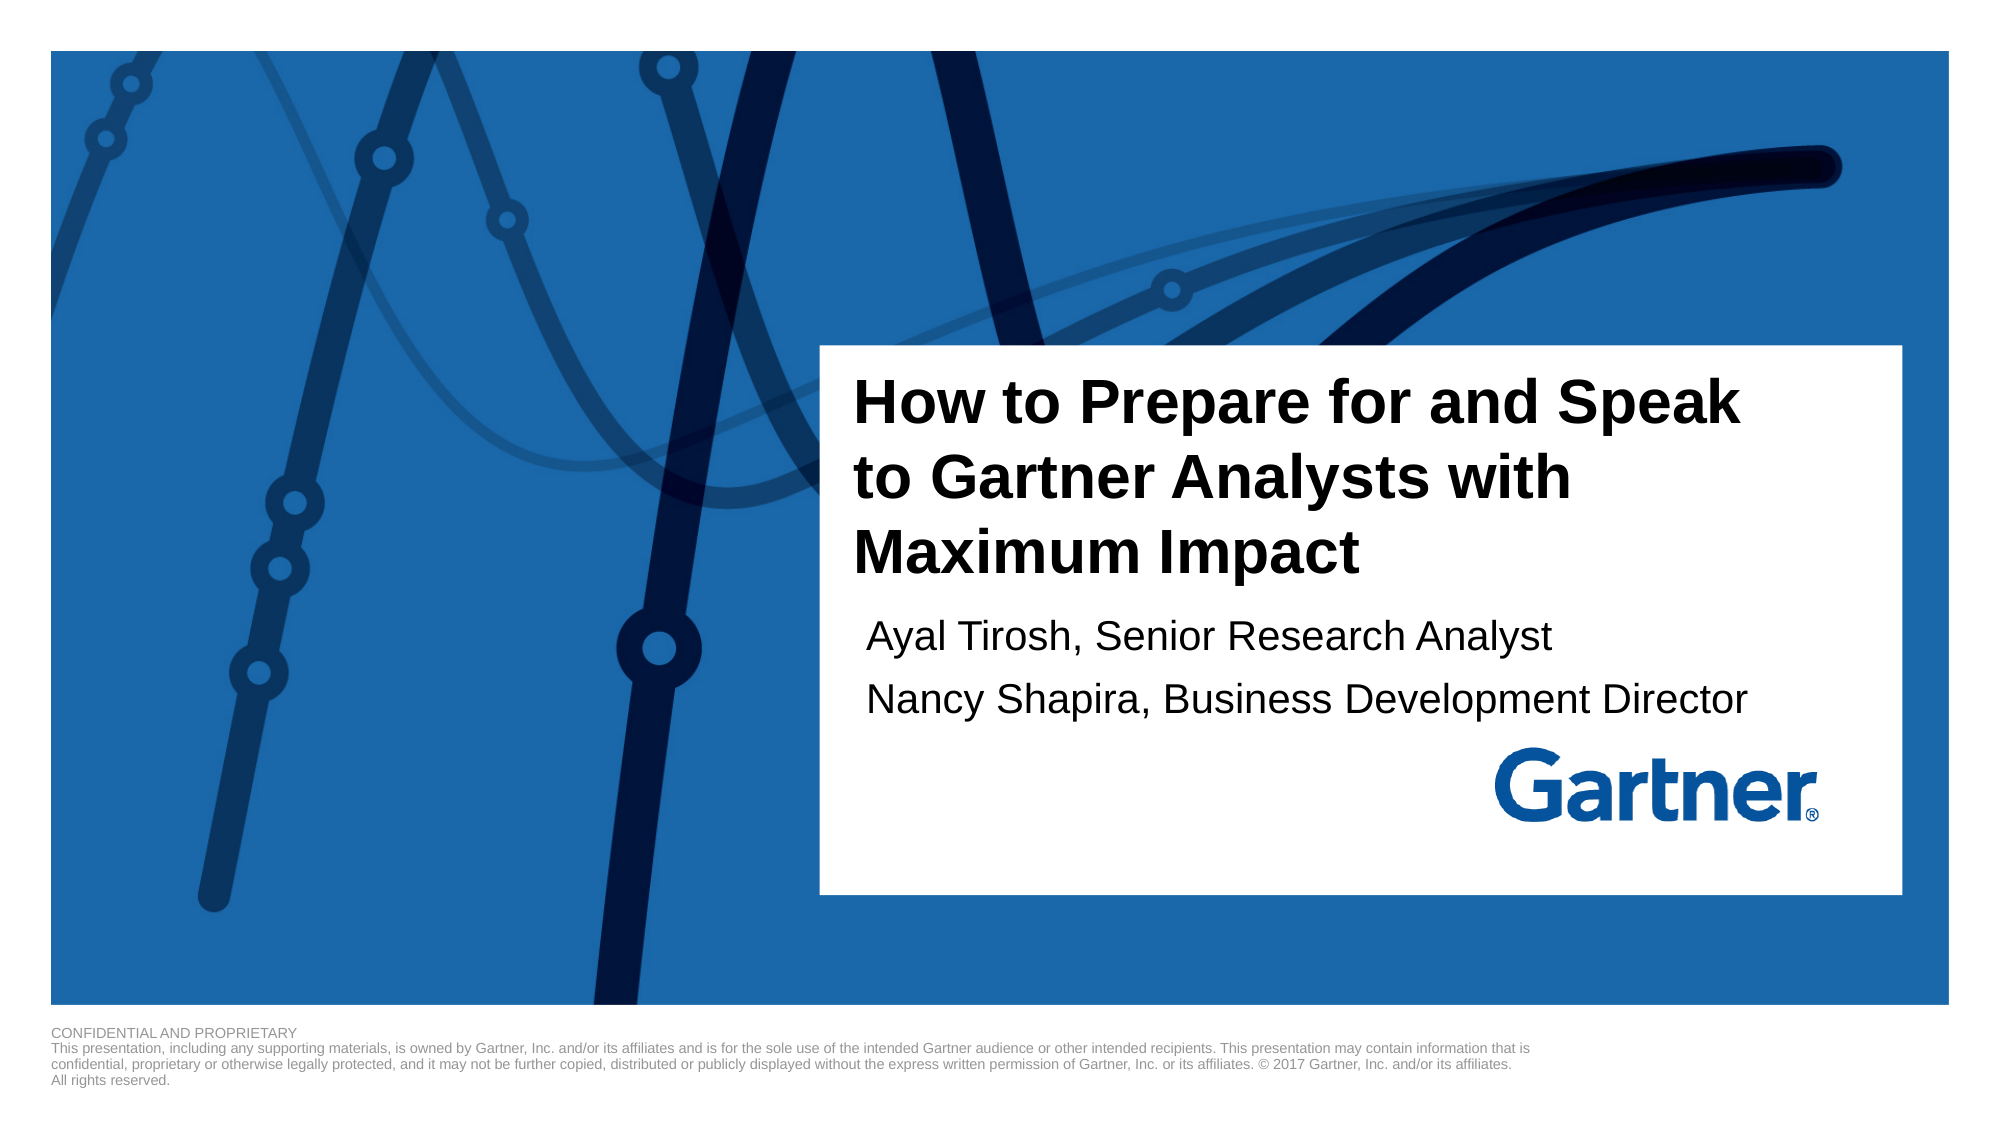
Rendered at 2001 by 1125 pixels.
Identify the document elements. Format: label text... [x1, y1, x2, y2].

title How to Prepare for and Speak to Gartner Analysts with Maximum Impact [853, 360, 1819, 617]
subtitle Ayal Tirosh, Senior Research Analyst Nancy Shapira, Business Development Director [866, 401, 1824, 722]
picture [51, 51, 1948, 1004]
